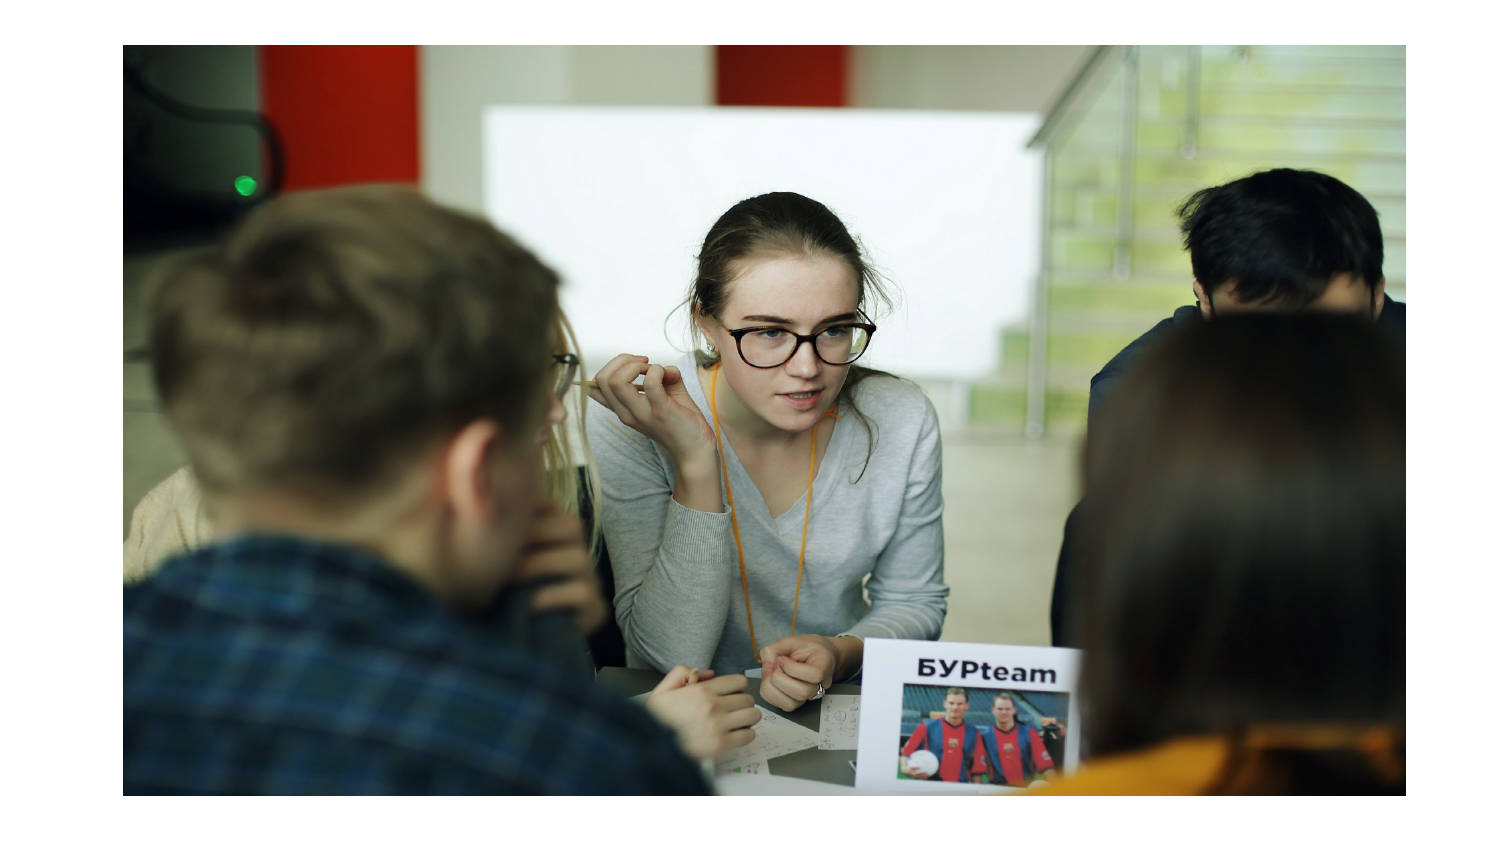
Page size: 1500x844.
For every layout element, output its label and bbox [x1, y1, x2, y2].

picture [123, 44, 1406, 796]
